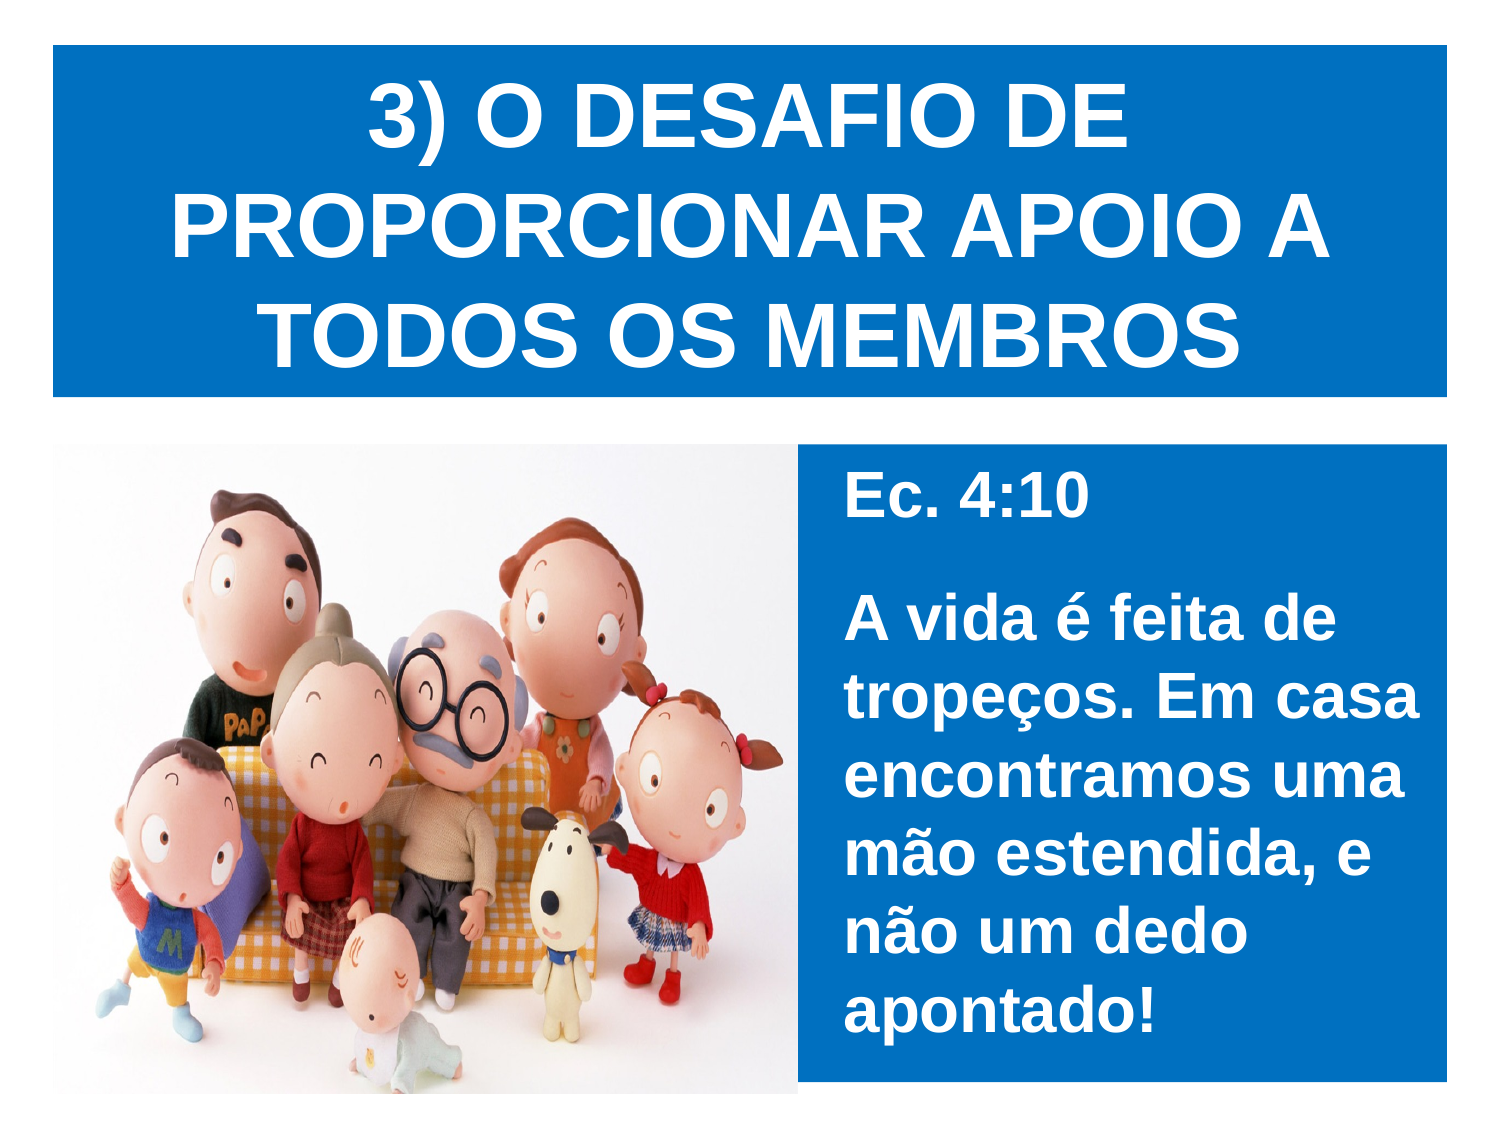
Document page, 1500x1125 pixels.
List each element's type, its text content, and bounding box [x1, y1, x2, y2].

title 3) O DESAFIO DE PROPORCIONAR APOIO A TODOS OS MEMBROS [53, 45, 1447, 398]
picture [52, 444, 798, 1095]
list Ec. 4:10 A vida é feita de tropeços. Em casa encontramos uma mão estendida, e não um dedo apontado! [798, 444, 1447, 1083]
